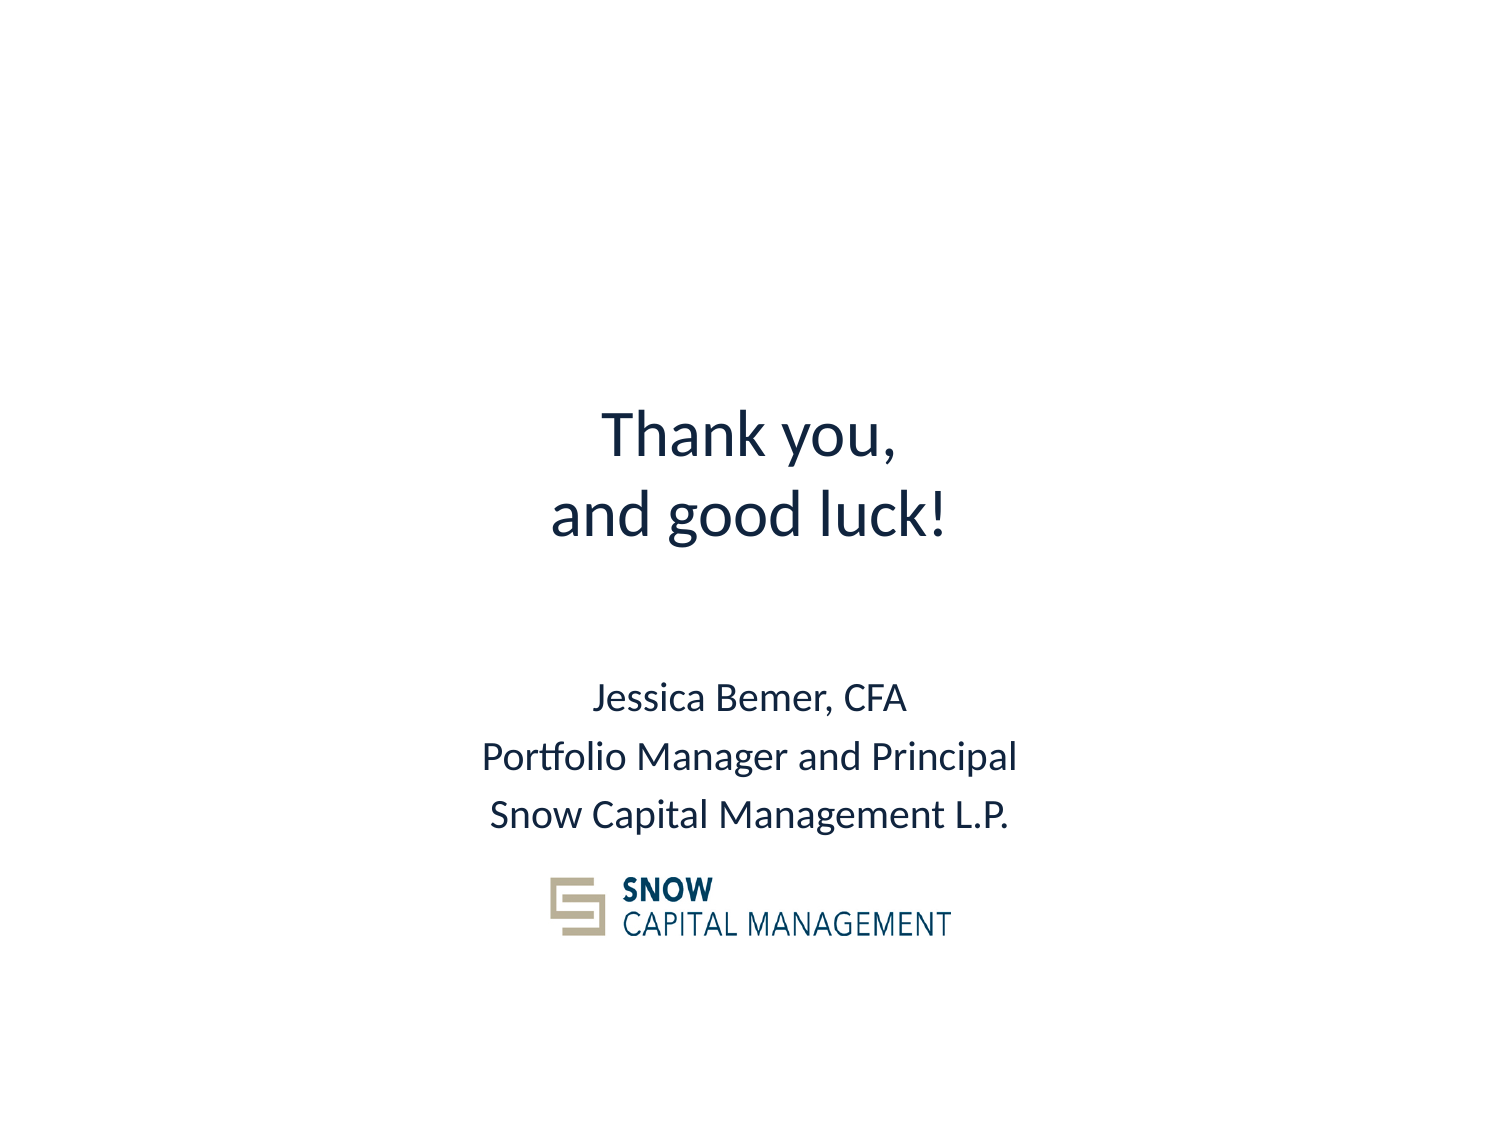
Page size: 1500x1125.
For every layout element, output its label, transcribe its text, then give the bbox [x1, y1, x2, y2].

title Thank you, and good luck! [112, 349, 1388, 591]
picture [547, 875, 953, 939]
text_box Jessica Bemer, CFA Portfolio Manager and Principal Snow Capital Management L.P. [224, 662, 1275, 950]
